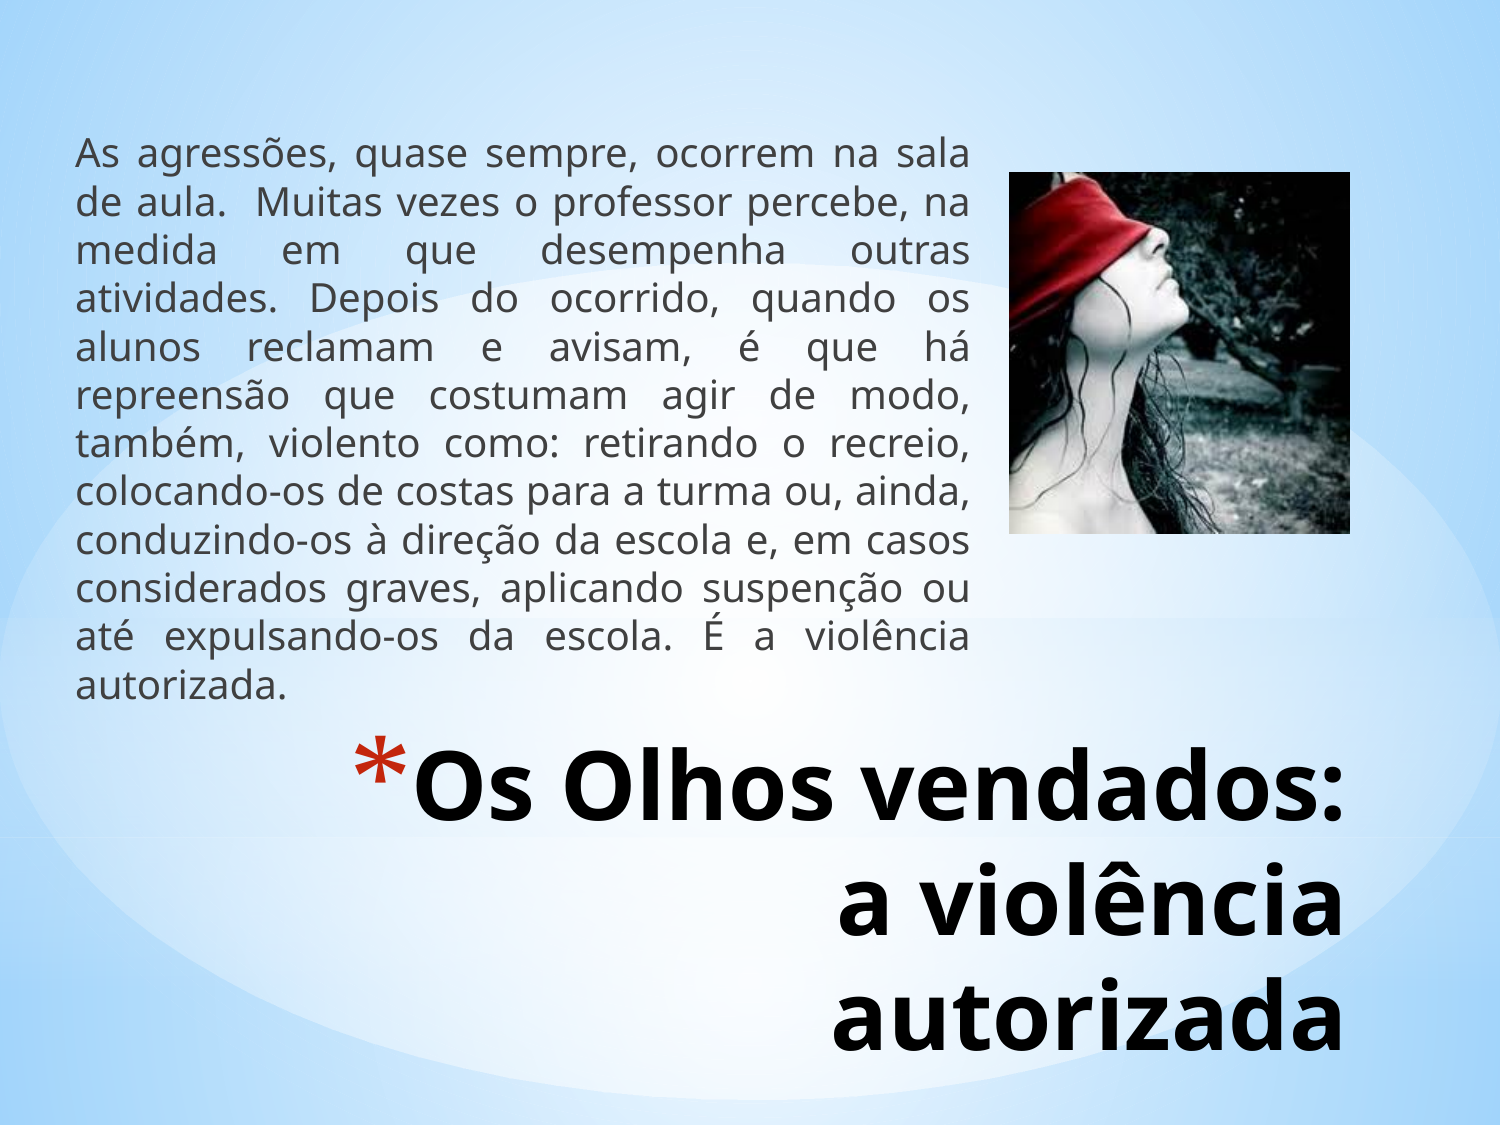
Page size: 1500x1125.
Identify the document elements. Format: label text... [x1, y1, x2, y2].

picture [1009, 172, 1350, 534]
title Os Olhos vendados: a violência autorizada [294, 717, 1363, 905]
list As agressões, quase sempre, ocorrem na sala de aula. Muitas vezes o professor percebe, na medida em que desempenha outras atividades. Depois do ocorrido, quando os alunos reclamam e avisam, é que há repreensão que costumam agir de modo, também, violento como: retirando o recreio, colocando-os de costas para a turma ou, ainda, conduzindo-os à direção da escola e, em casos considerados graves, aplicando suspenção ou até expulsando-os da escola. É a violência autorizada. [53, 120, 987, 716]
